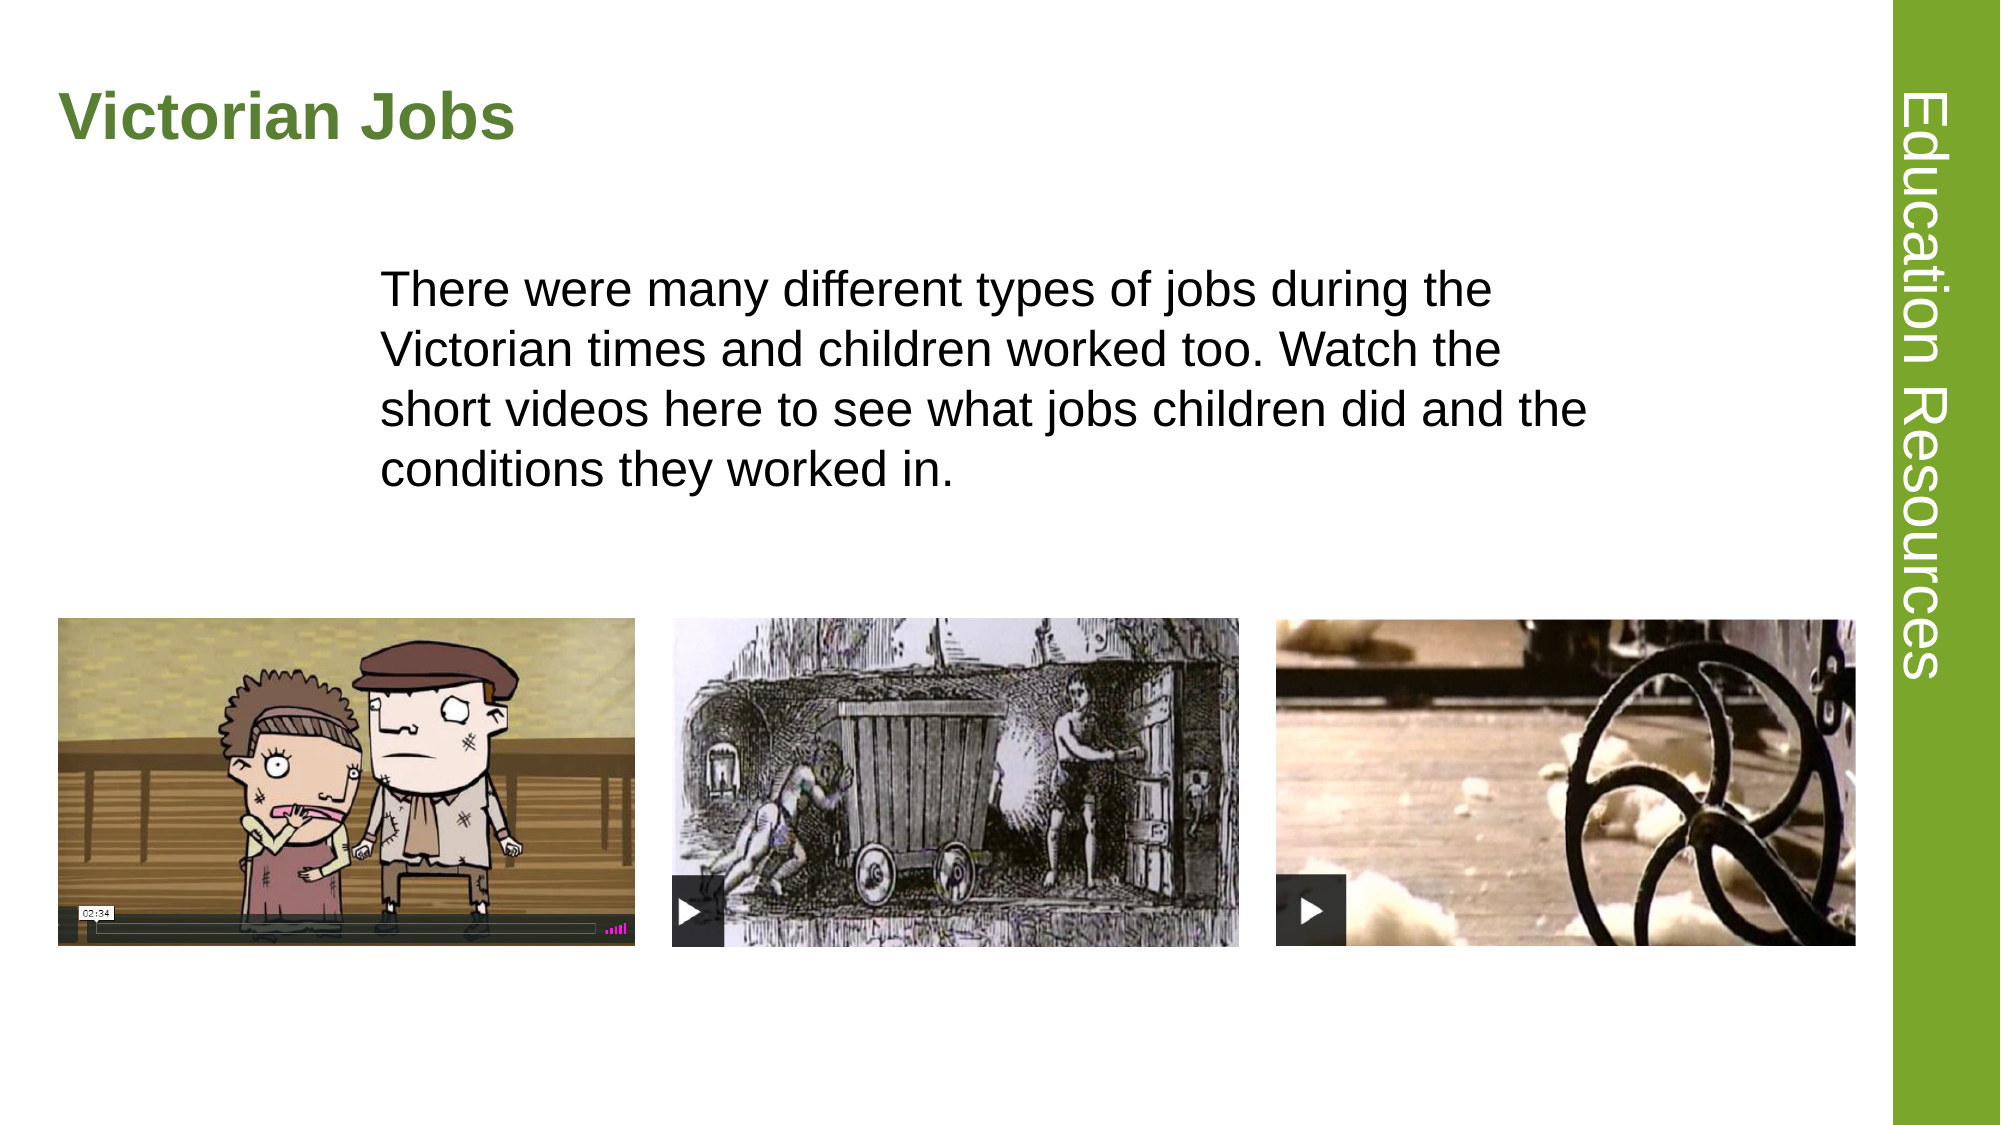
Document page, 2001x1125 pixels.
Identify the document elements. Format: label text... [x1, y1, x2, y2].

text_box There were many different types of jobs during the Victorian times and children worked too. Watch the short videos here to see what jobs children did and the conditions they worked in. [365, 248, 1635, 504]
picture [58, 618, 635, 946]
picture [1275, 618, 1856, 946]
title Victorian Jobs [58, 59, 1863, 177]
picture [672, 618, 1239, 947]
